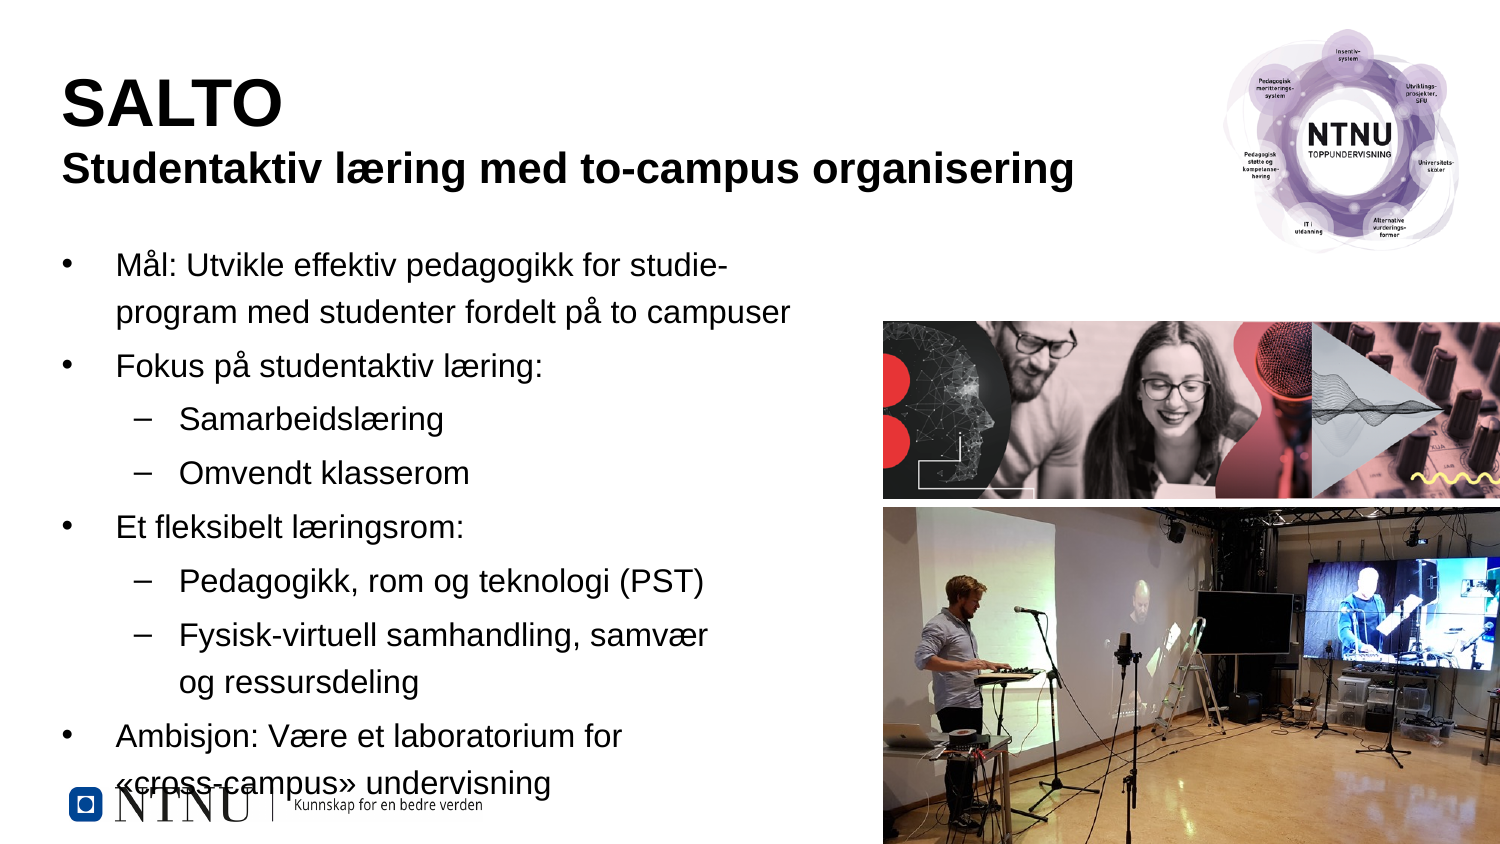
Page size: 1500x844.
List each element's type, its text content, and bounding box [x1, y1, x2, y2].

picture [883, 321, 1500, 499]
picture [883, 506, 1500, 844]
list Mål: Utvikle effektiv pedagogikk for studie- program med studenter fordelt på to campuser Fokus på studentaktiv læring: Samarbeidslæring Omvendt klasserom Et fleksibelt læringsrom: Pedagogikk, rom og teknologi (PST) Fysisk-virtuell samhandling, samvær og ressursdeling Ambisjon: Være et laboratorium for «cross-campus» undervisning [46, 227, 882, 814]
picture [1223, 29, 1462, 254]
title SALTO Studentaktiv læring med to-campus organisering [46, 51, 1125, 237]
picture [69, 814, 483, 822]
